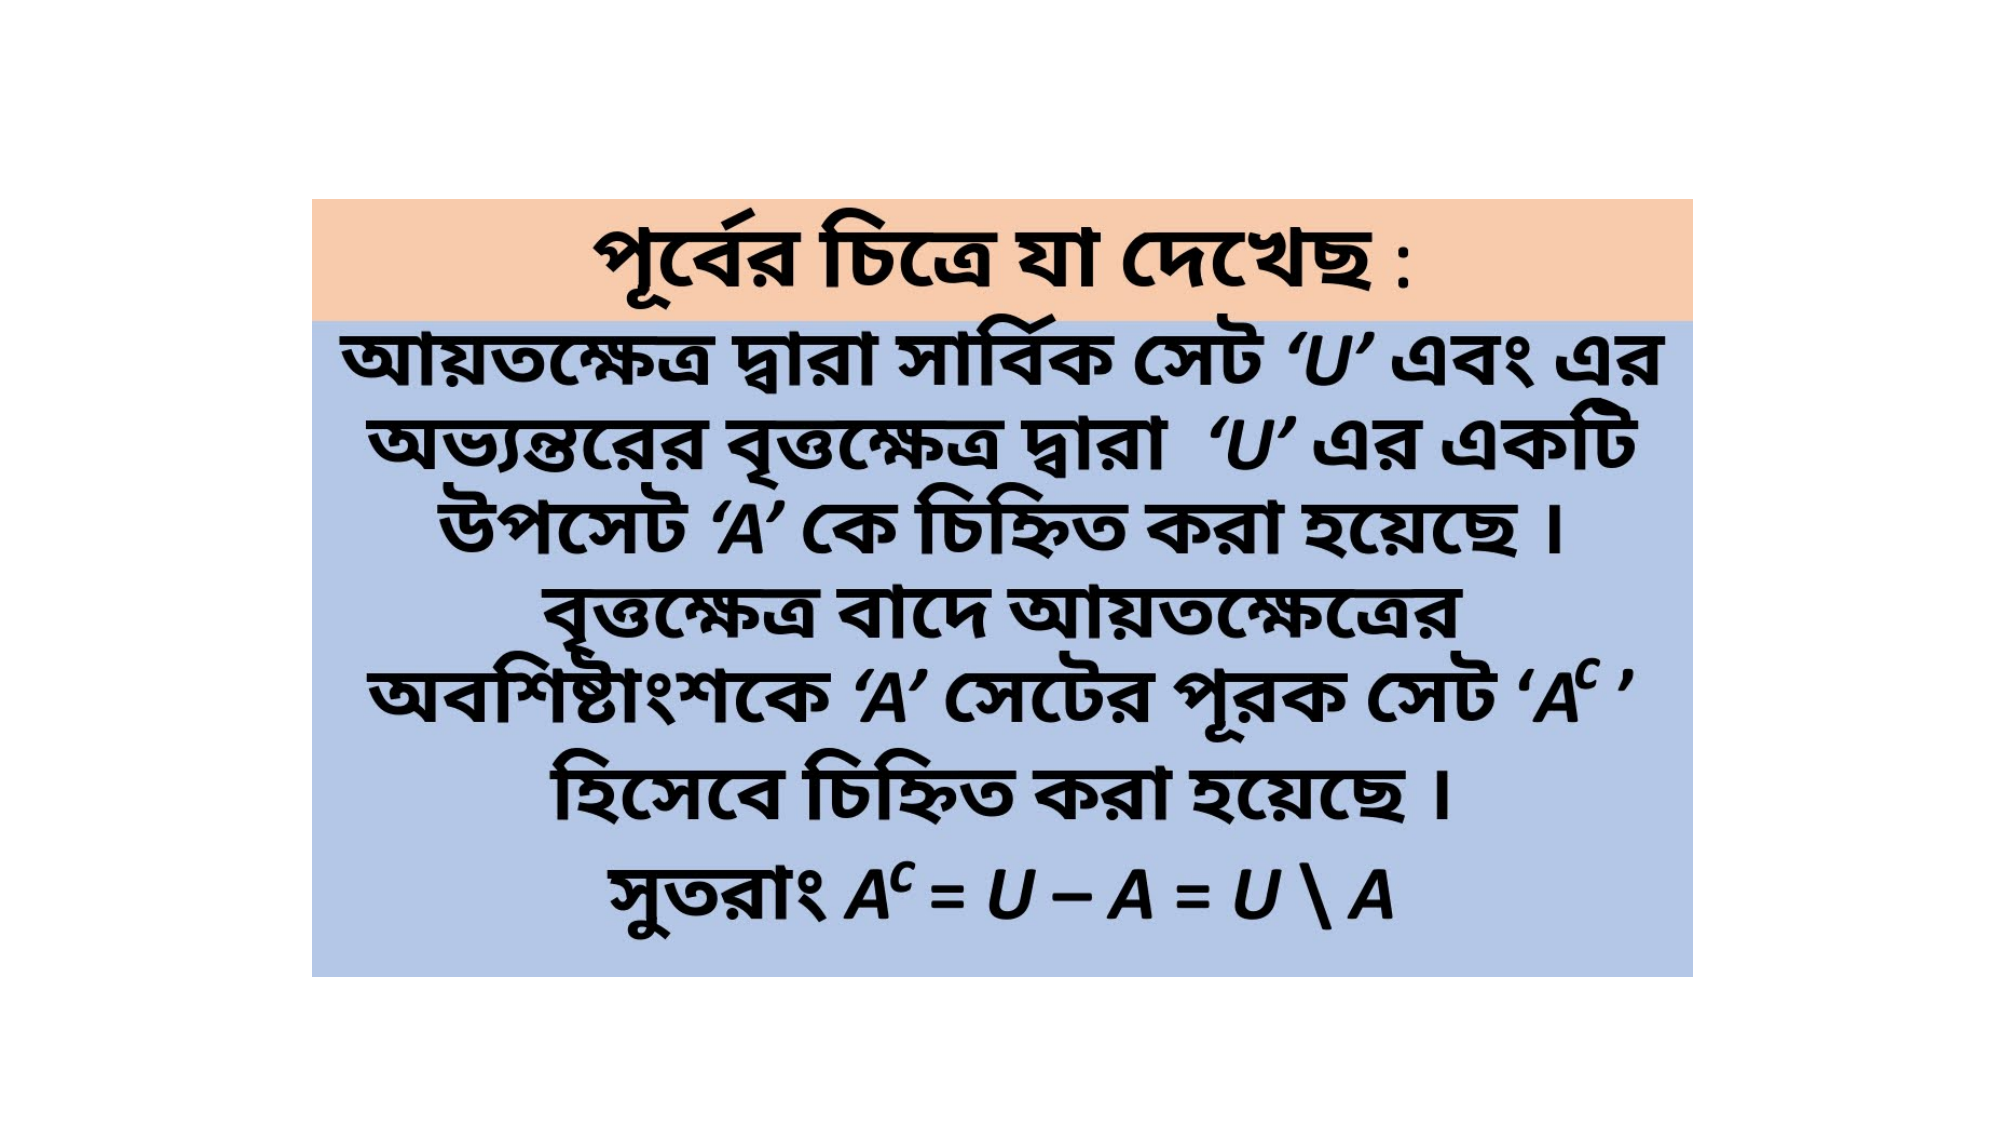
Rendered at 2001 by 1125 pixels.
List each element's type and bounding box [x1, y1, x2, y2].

picture [312, 199, 1693, 977]
